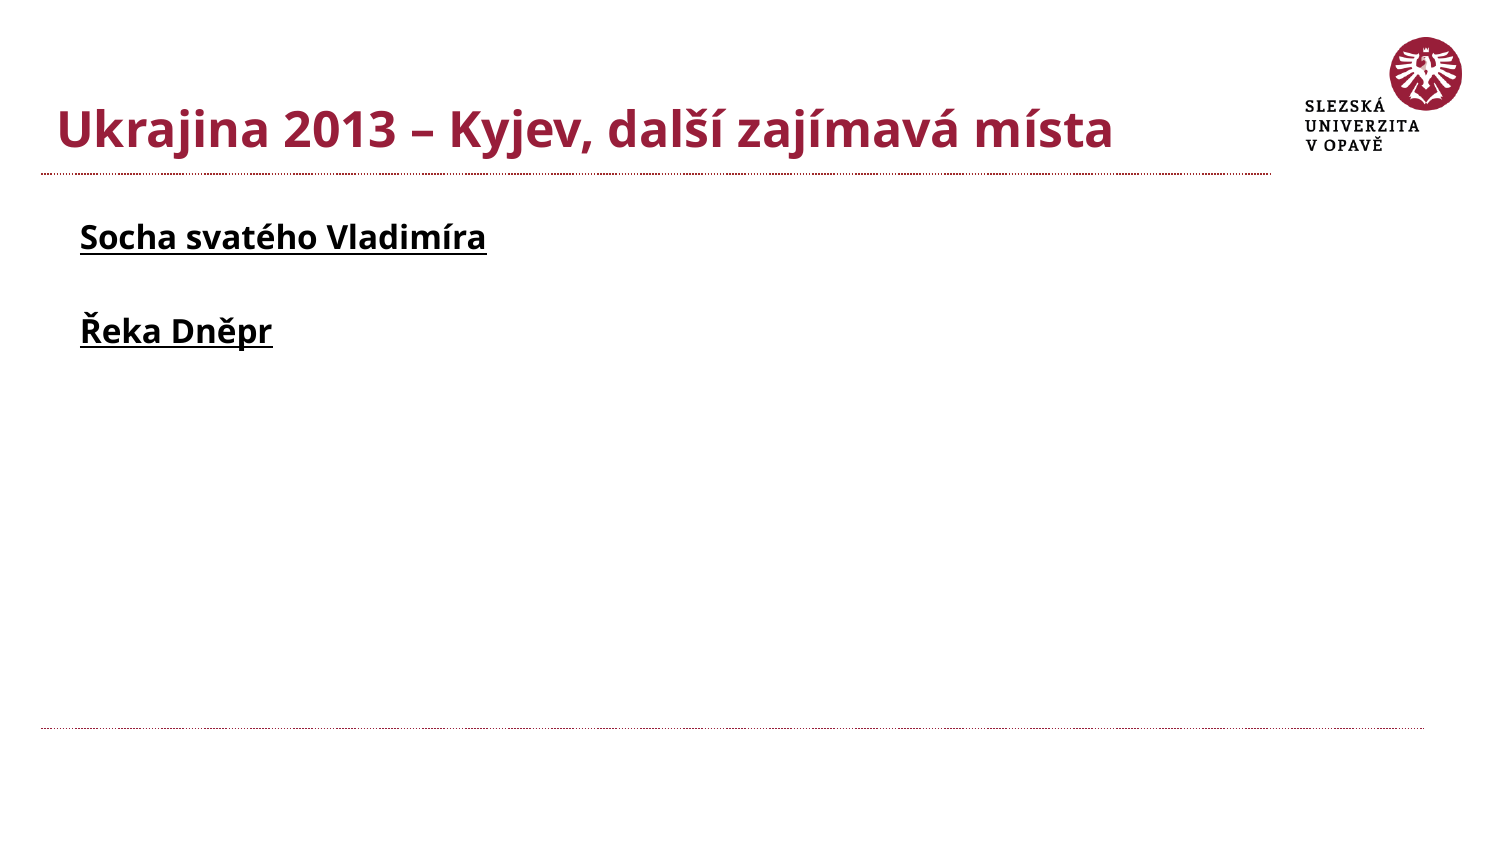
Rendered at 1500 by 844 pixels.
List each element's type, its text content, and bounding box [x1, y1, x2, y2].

title Ukrajina 2013 – Kyjev, další zajímavá místa [41, 89, 1270, 173]
picture [1304, 36, 1463, 151]
text_box Socha svatého Vladimíra Řeka Dněpr [64, 209, 1270, 718]
